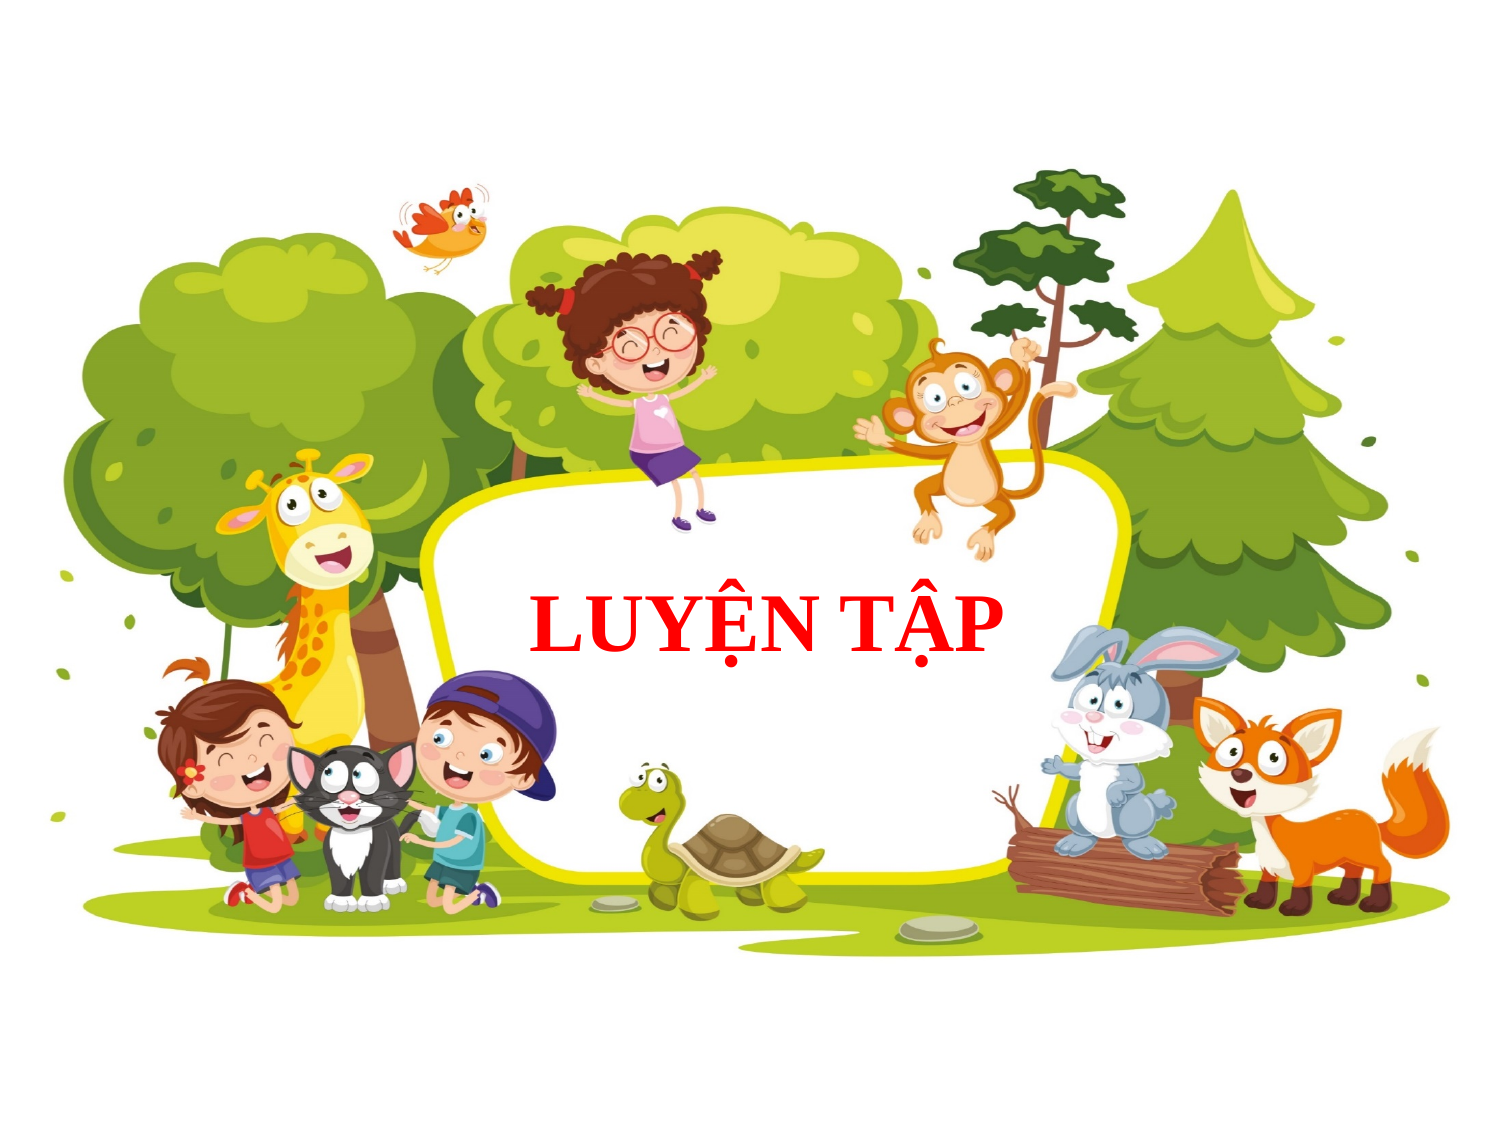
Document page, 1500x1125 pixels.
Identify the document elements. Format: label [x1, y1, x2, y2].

picture [0, 140, 1500, 985]
